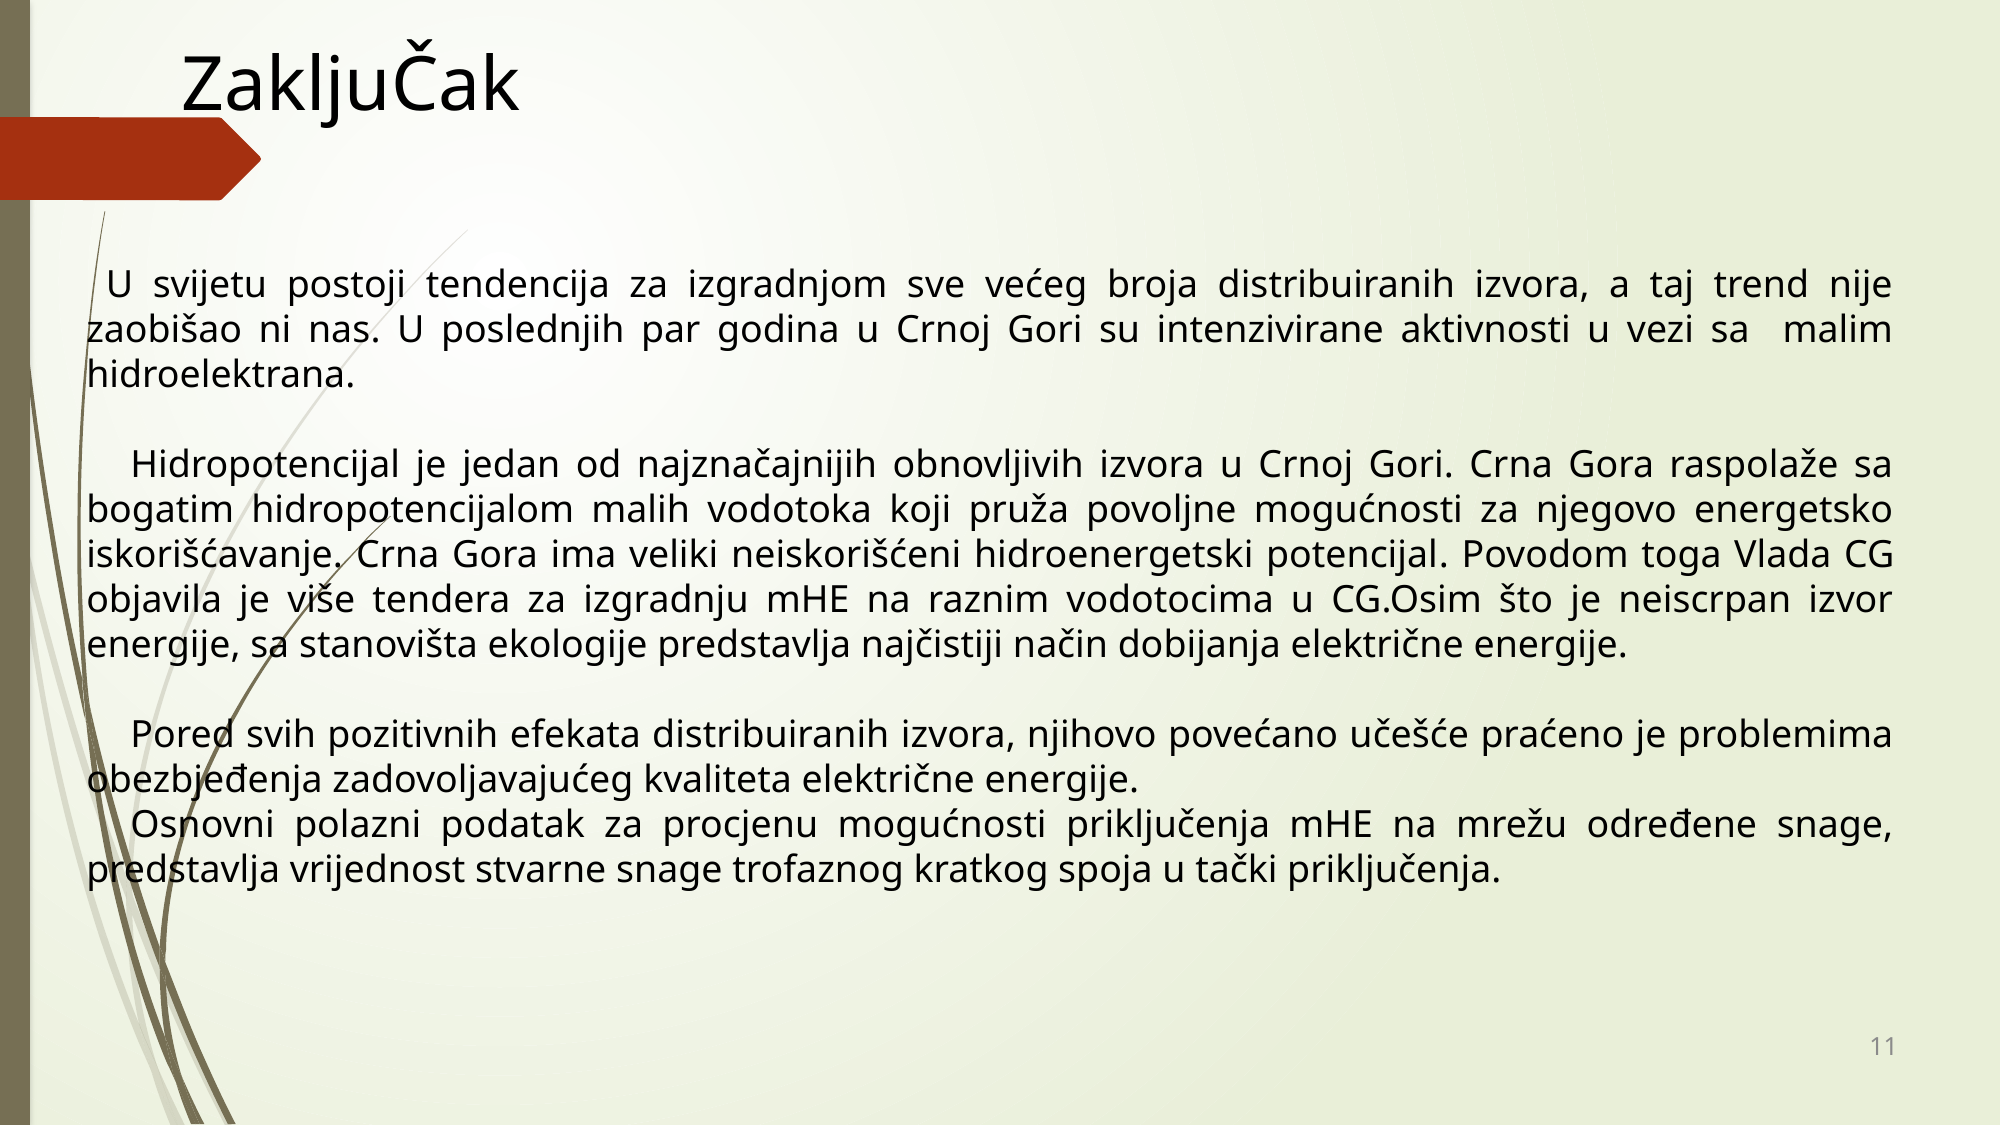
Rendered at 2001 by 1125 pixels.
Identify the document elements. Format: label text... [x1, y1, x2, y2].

slide_number 11 [1784, 1017, 1913, 1078]
text_box U svijetu postoji tendencija za izgradnjom sve većeg broja distribuiranih izvora, a taj trend nije zaobišao ni nas. U poslednjih par godina u Crnoj Gori su intenzivirane aktivnosti u vezi sa malim hidroelektrana. Hidropotencijal je jedan od najznačajnijih obnovljivih izvora u Crnoj Gori. Crna Gora raspolaže sa bogatim hidropotencijalom malih vodotoka koji pruža povoljne mogućnosti za njegovo energetsko iskorišćavanje. Crna Gora ima veliki neiskorišćeni hidroenergetski potencijal. Povodom toga Vlada CG objavila je više tendera za izgradnju mHE na raznim vodotocima u CG.Osim što je neiscrpan izvor energije, sa stanovišta ekologije predstavlja najčistiji način dobijanja električne energije. Pored svih pozitivnih efekata distribuiranih izvora, njihovo povećano učešće praćeno je problemima obezbjeđenja zadovoljavajućeg kvaliteta električne energije. Osnovni polazni podatak za procjenu mogućnosti priključenja mHE na mrežu određene snage, predstavlja vrijednost stvarne snage trofaznog kratkog spoja u tački priključenja. [71, 252, 1910, 988]
text_box ZakljuČak [166, 28, 1027, 179]
